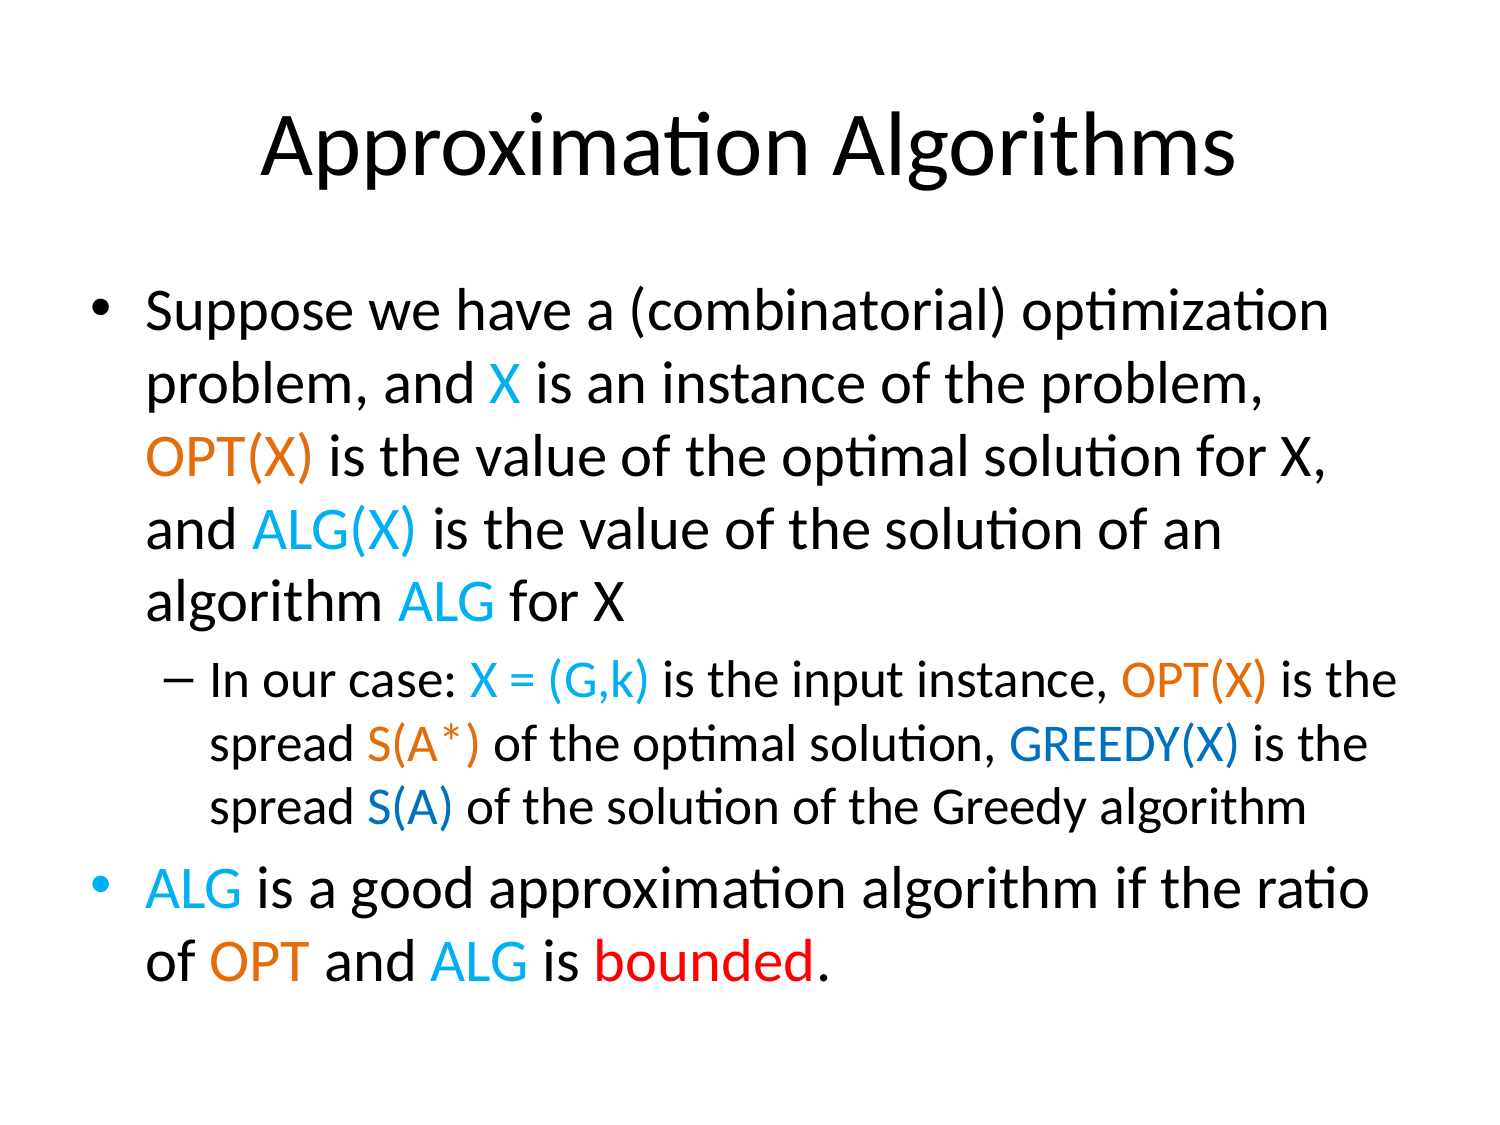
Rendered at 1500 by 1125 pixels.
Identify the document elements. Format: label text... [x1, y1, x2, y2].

title Approximation Algorithms [75, 45, 1425, 233]
list Suppose we have a (combinatorial) optimization problem, and X is an instance of the problem, OPT(X) is the value of the optimal solution for X, and ALG(X) is the value of the solution of an algorithm ALG for X In our case: X = (G,k) is the input instance, OPT(X) is the spread S(A*) of the optimal solution, GREEDY(X) is the spread S(A) of the solution of the Greedy algorithm ALG is a good approximation algorithm if the ratio of OPT and ALG is bounded. [75, 262, 1425, 1005]
